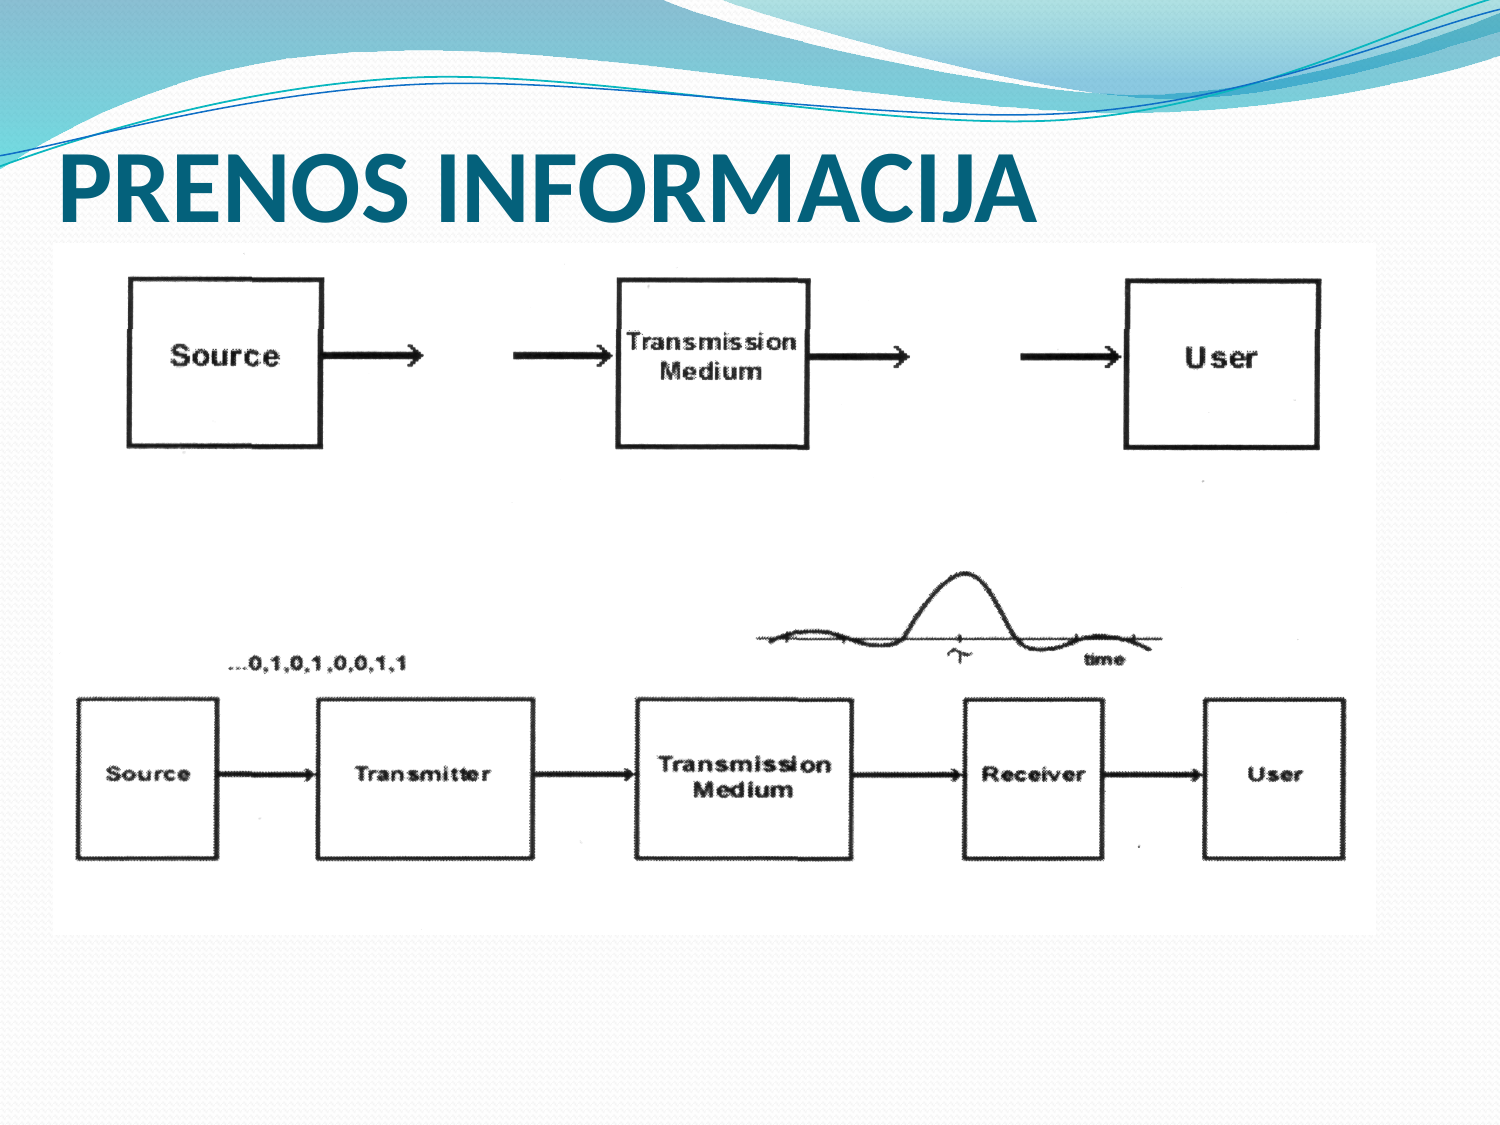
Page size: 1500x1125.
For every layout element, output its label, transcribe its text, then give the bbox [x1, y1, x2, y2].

picture [52, 243, 1377, 935]
title PRENOS INFORMACIJA [57, 55, 1421, 244]
